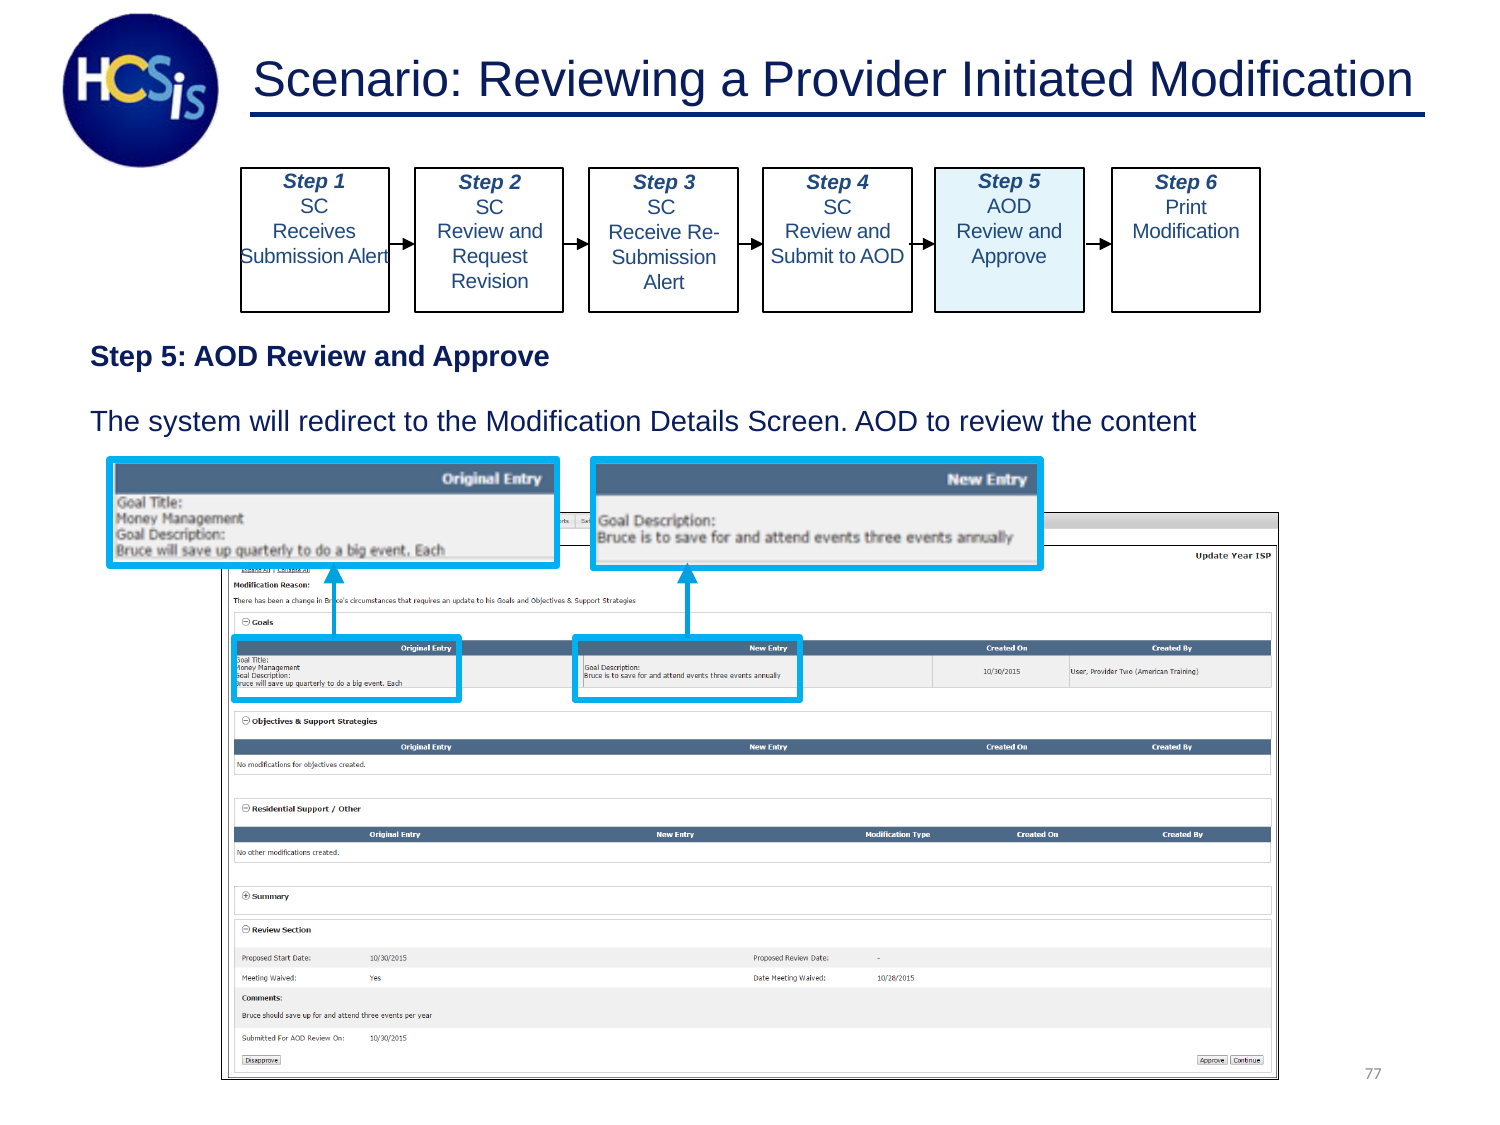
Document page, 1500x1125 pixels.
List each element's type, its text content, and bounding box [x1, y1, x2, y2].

picture [62, 13, 220, 169]
slide_number 77 [1059, 1042, 1397, 1103]
picture [597, 464, 1036, 564]
title Scenario: Reviewing a Provider Initiated Modification [88, 45, 1425, 234]
picture [114, 464, 553, 561]
picture [238, 642, 455, 696]
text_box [239, 167, 1261, 313]
text_box Step 5: AOD Review and Approve The system will redirect to the Modification Details Screen. AOD to review the content [87, 337, 1392, 438]
picture [221, 512, 1279, 1081]
picture [579, 642, 796, 696]
